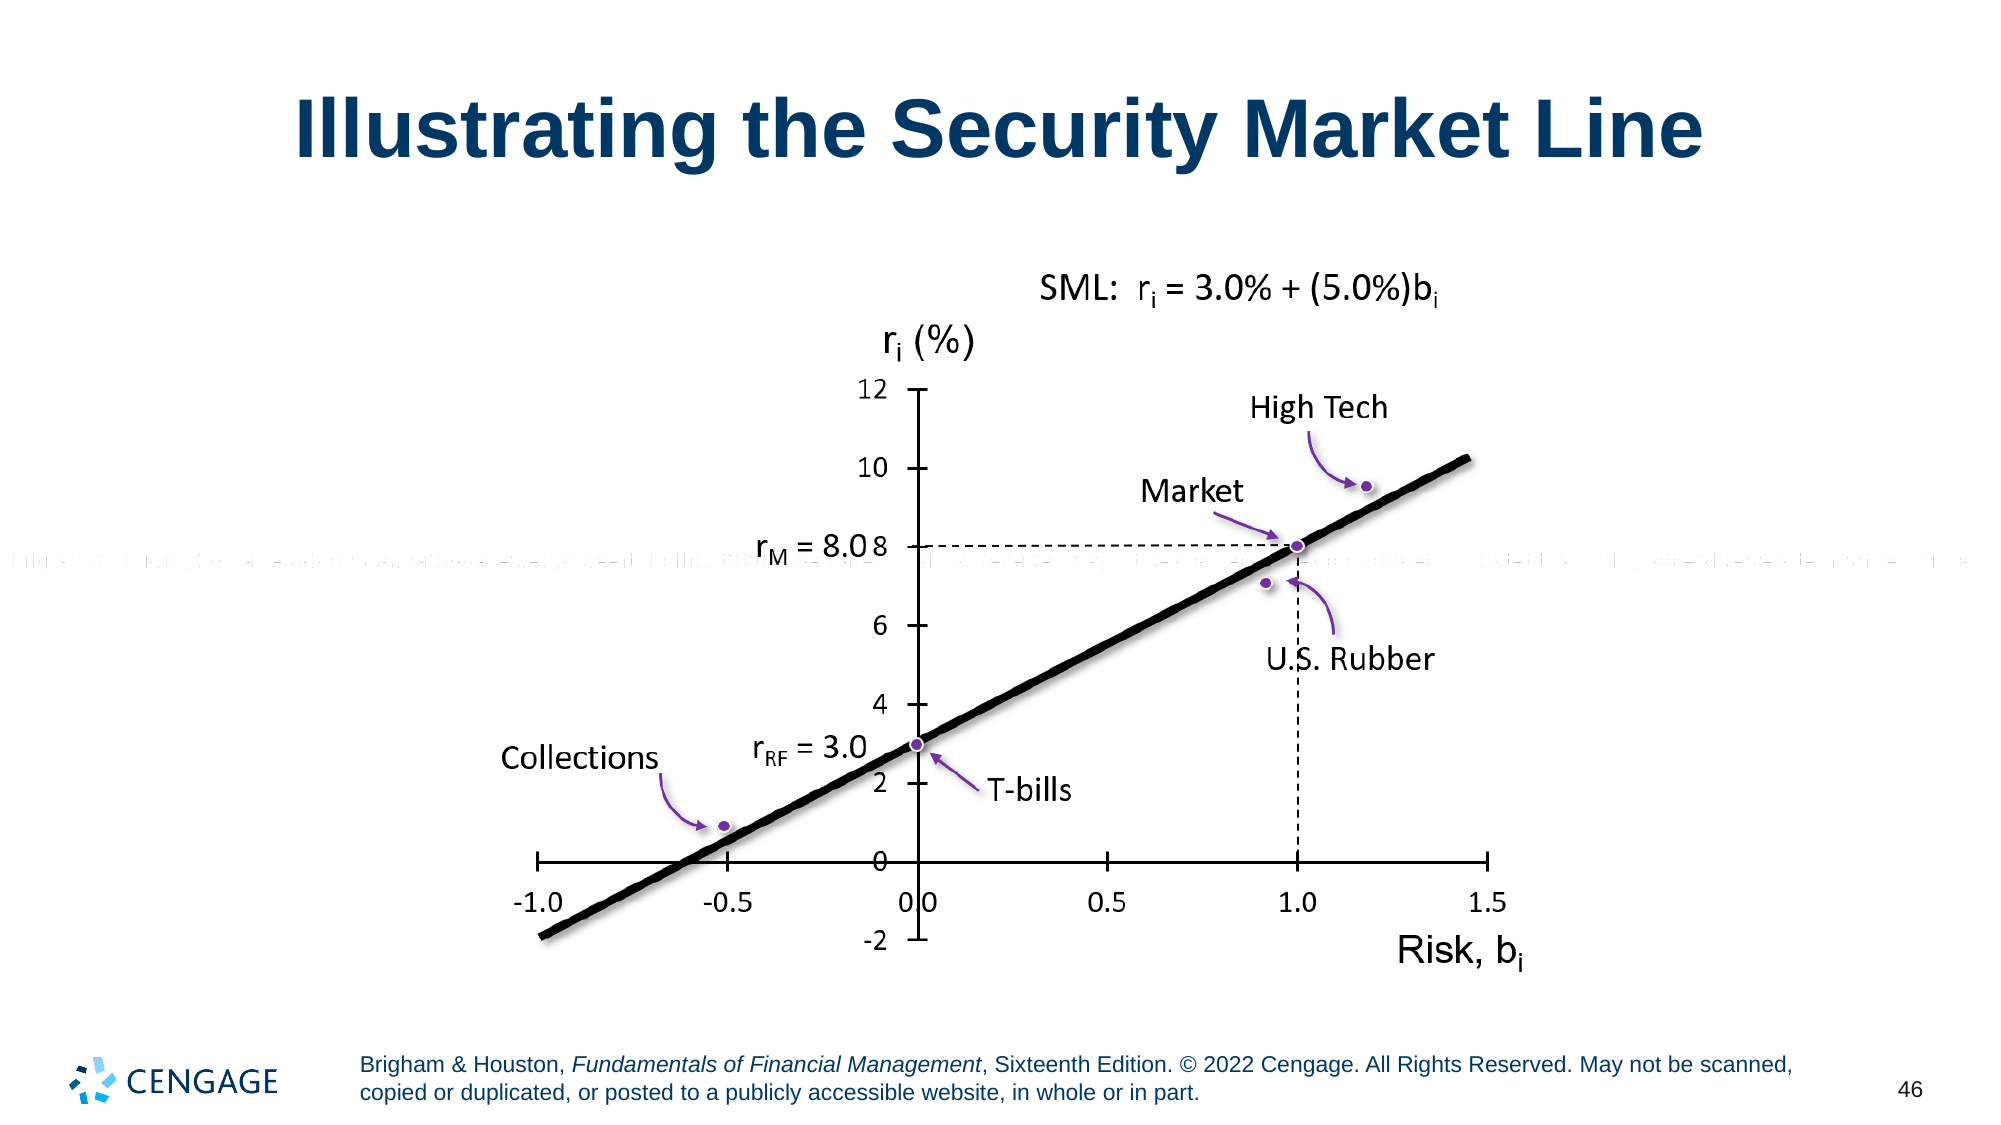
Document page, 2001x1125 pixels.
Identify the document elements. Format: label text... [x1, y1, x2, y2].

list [478, 250, 1529, 1014]
title Illustrating the Security Market Line [78, 77, 1923, 278]
picture [0, 541, 478, 584]
picture [69, 1057, 277, 1104]
picture [1529, 541, 2000, 584]
